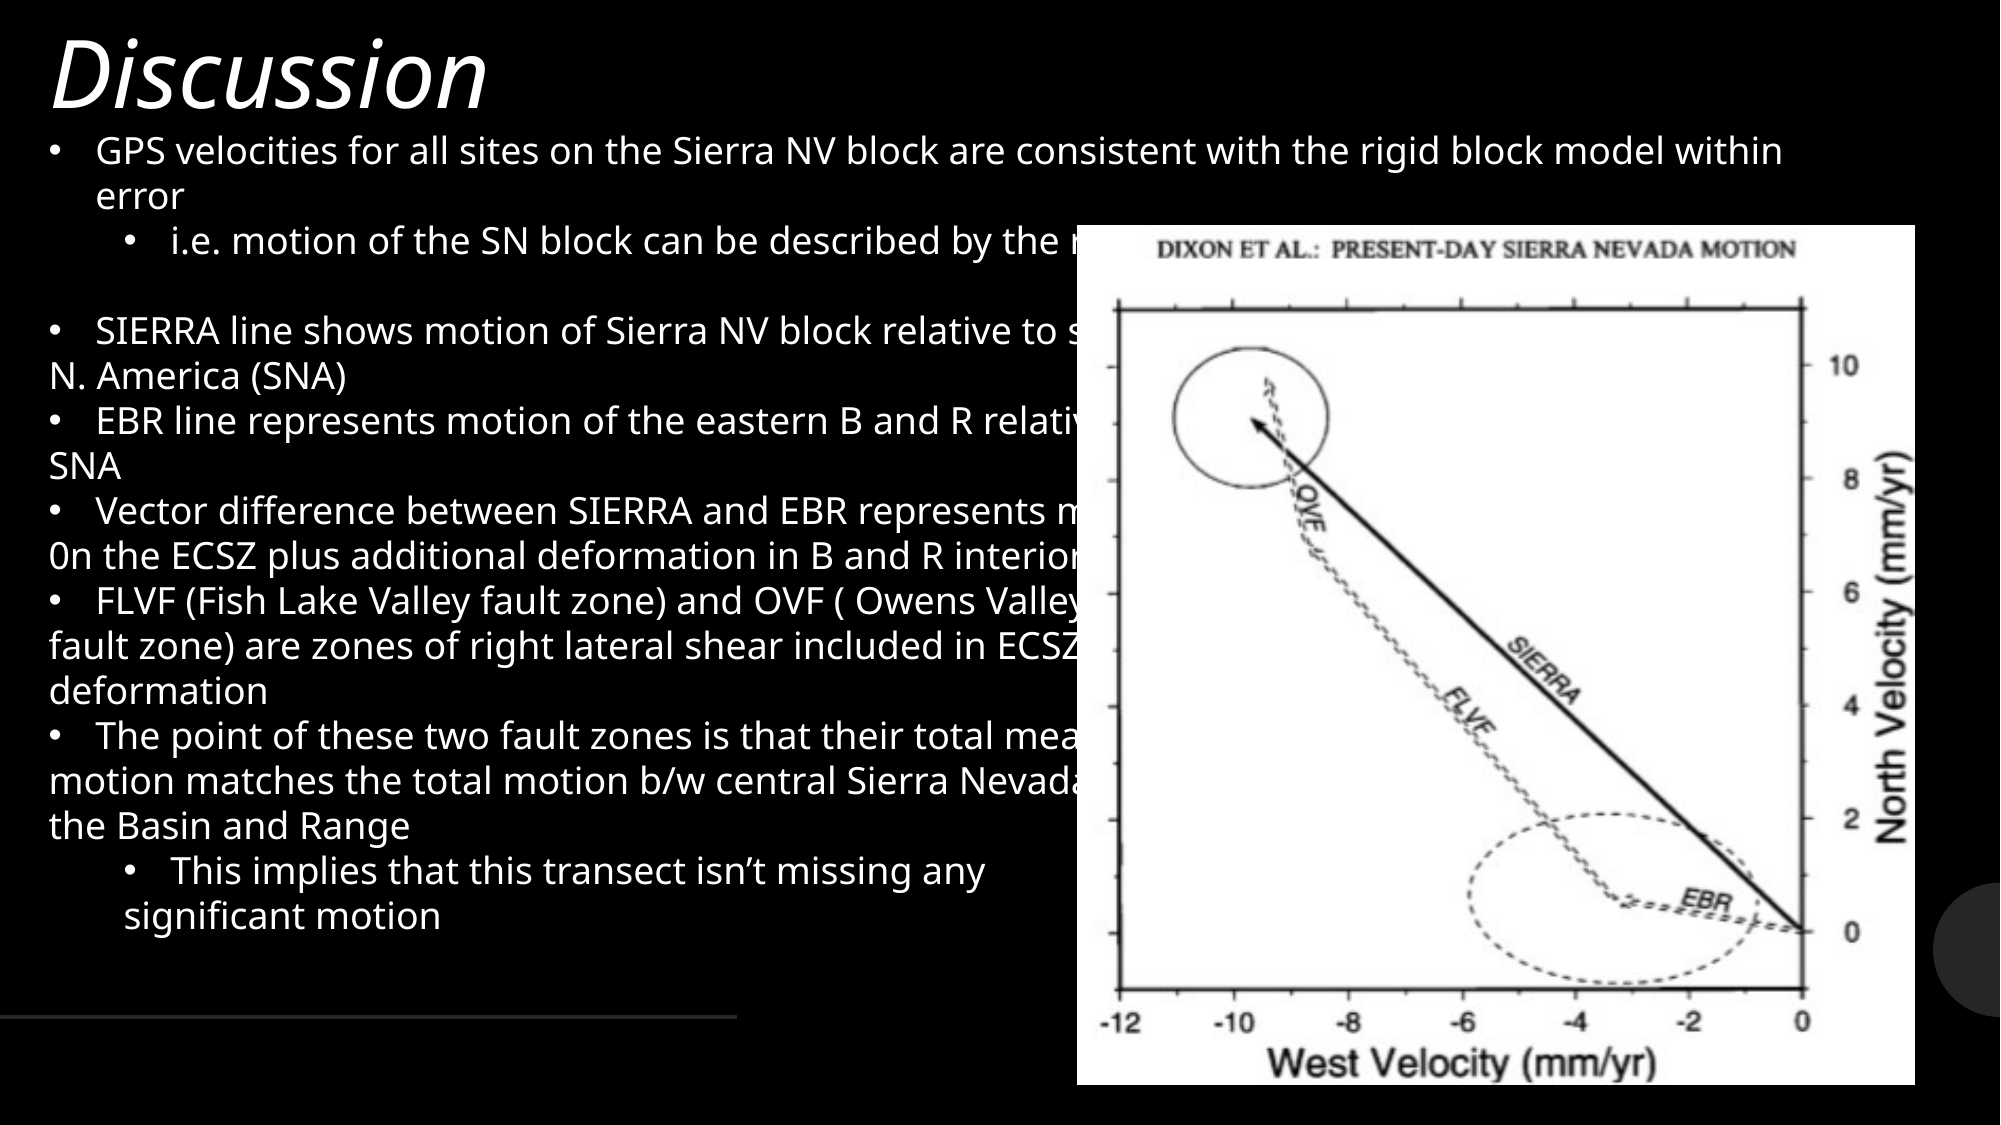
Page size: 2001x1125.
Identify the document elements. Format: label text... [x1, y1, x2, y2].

title Discussion [11, 19, 506, 139]
picture [1077, 225, 1915, 1085]
text_box GPS velocities for all sites on the Sierra NV block are consistent with the rigid block model within error i.e. motion of the SN block can be described by the rotation of a rigid block on a sphere SIERRA line shows motion of Sierra NV block relative to stable N. America (SNA) EBR line represents motion of the eastern B and R relative to SNA Vector difference between SIERRA and EBR represents motion 0n the ECSZ plus additional deformation in B and R interior FLVF (Fish Lake Valley fault zone) and OVF ( Owens Valley fault zone) are zones of right lateral shear included in ECSZ deformation The point of these two fault zones is that their total measured motion matches the total motion b/w central Sierra Nevada and the Basin and Range This implies that this transect isn’t missing any significant motion [33, 119, 1863, 1125]
